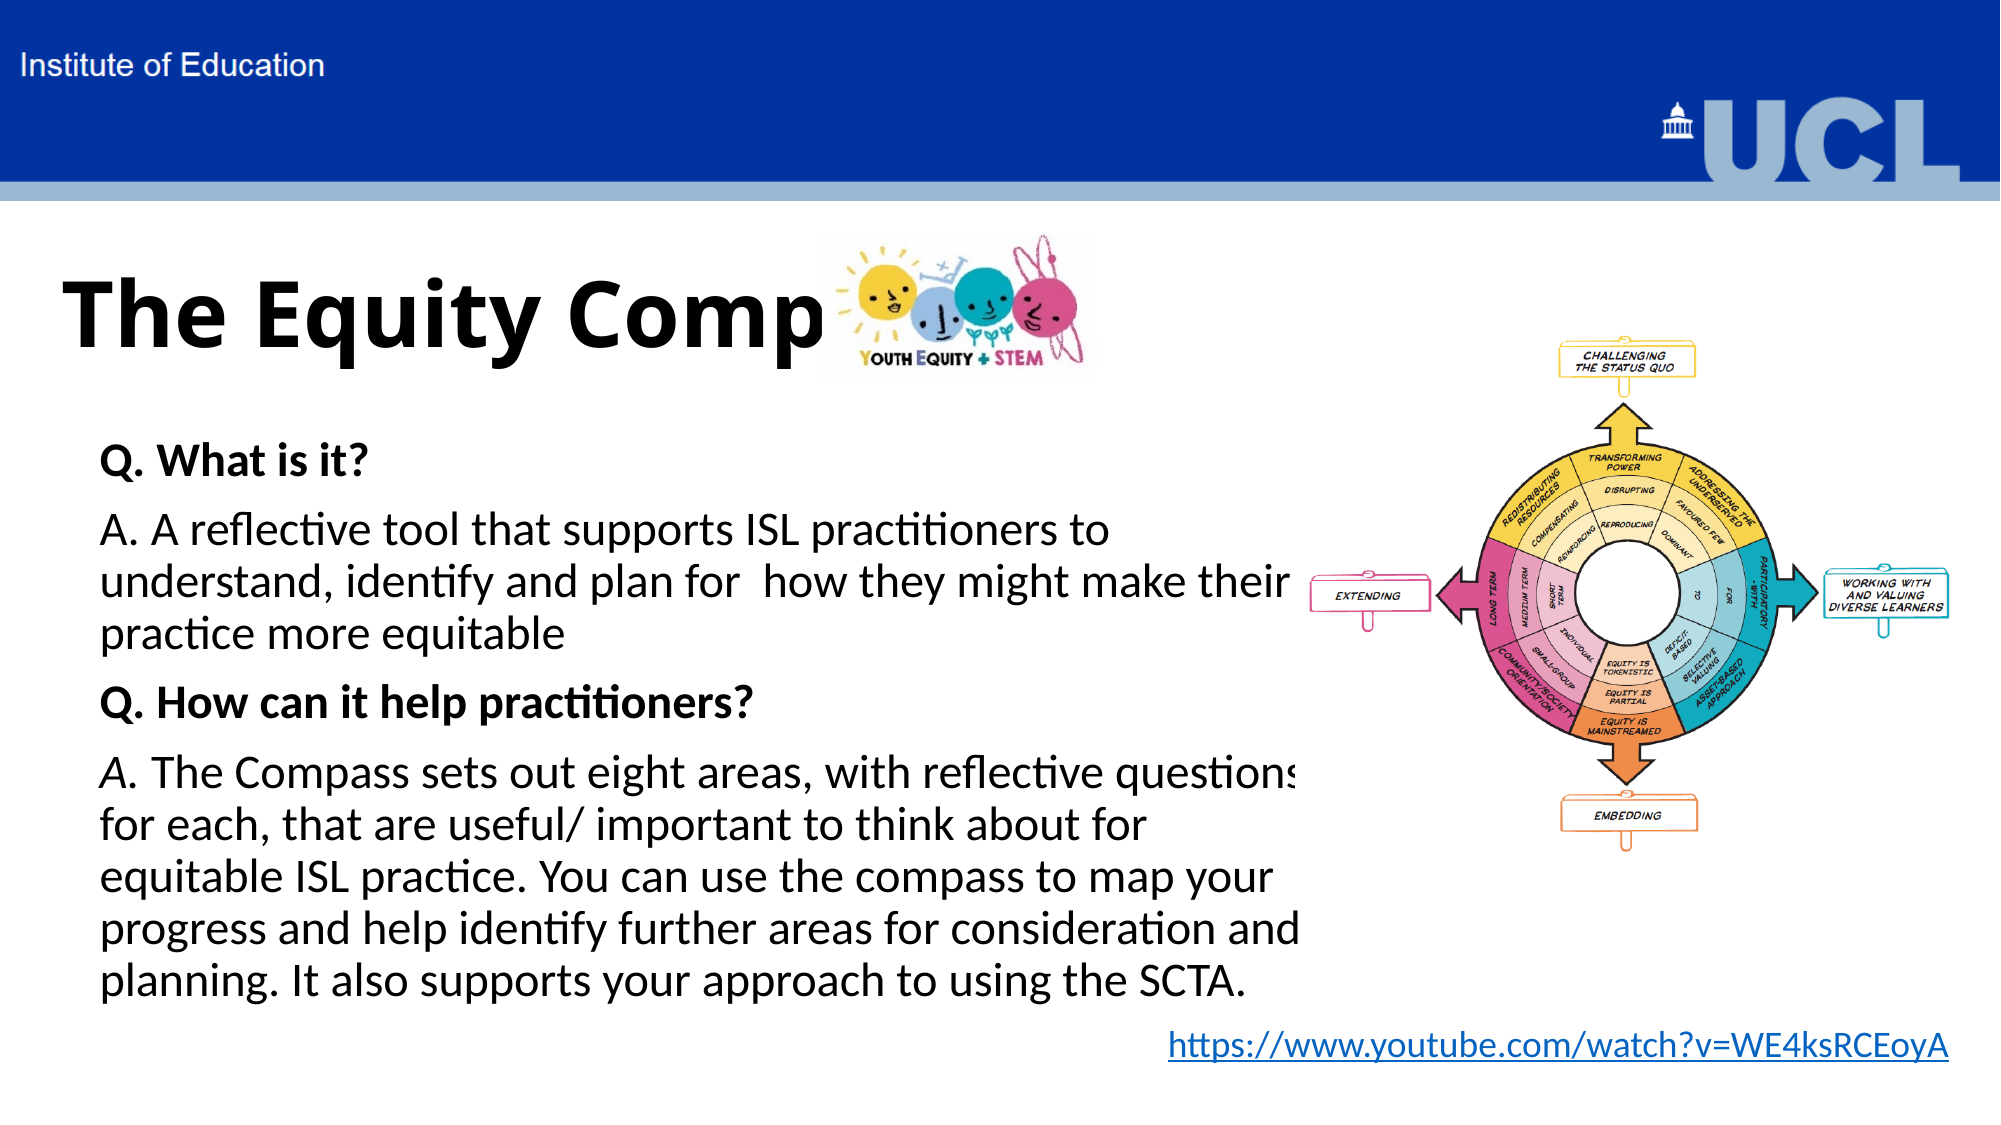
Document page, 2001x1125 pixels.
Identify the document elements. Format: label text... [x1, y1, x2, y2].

picture [1295, 319, 1969, 856]
title The Equity Compass [46, 209, 1684, 427]
list Q. What is it? A. A reflective tool that supports ISL practitioners to understand, identify and plan for how they might make their practice more equitable Q. How can it help practitioners? A. The Compass sets out eight areas, with reflective questions for each, that are useful/ important to think about for equitable ISL practice. You can use the compass to map your progress and help identify further areas for consideration and planning. It also supports your approach to using the SCTA. [84, 426, 1328, 1063]
picture [821, 232, 1097, 383]
text_box https://www.youtube.com/watch?v=WE4ksRCEoyA [1153, 1012, 1965, 1073]
picture [0, 0, 2000, 201]
